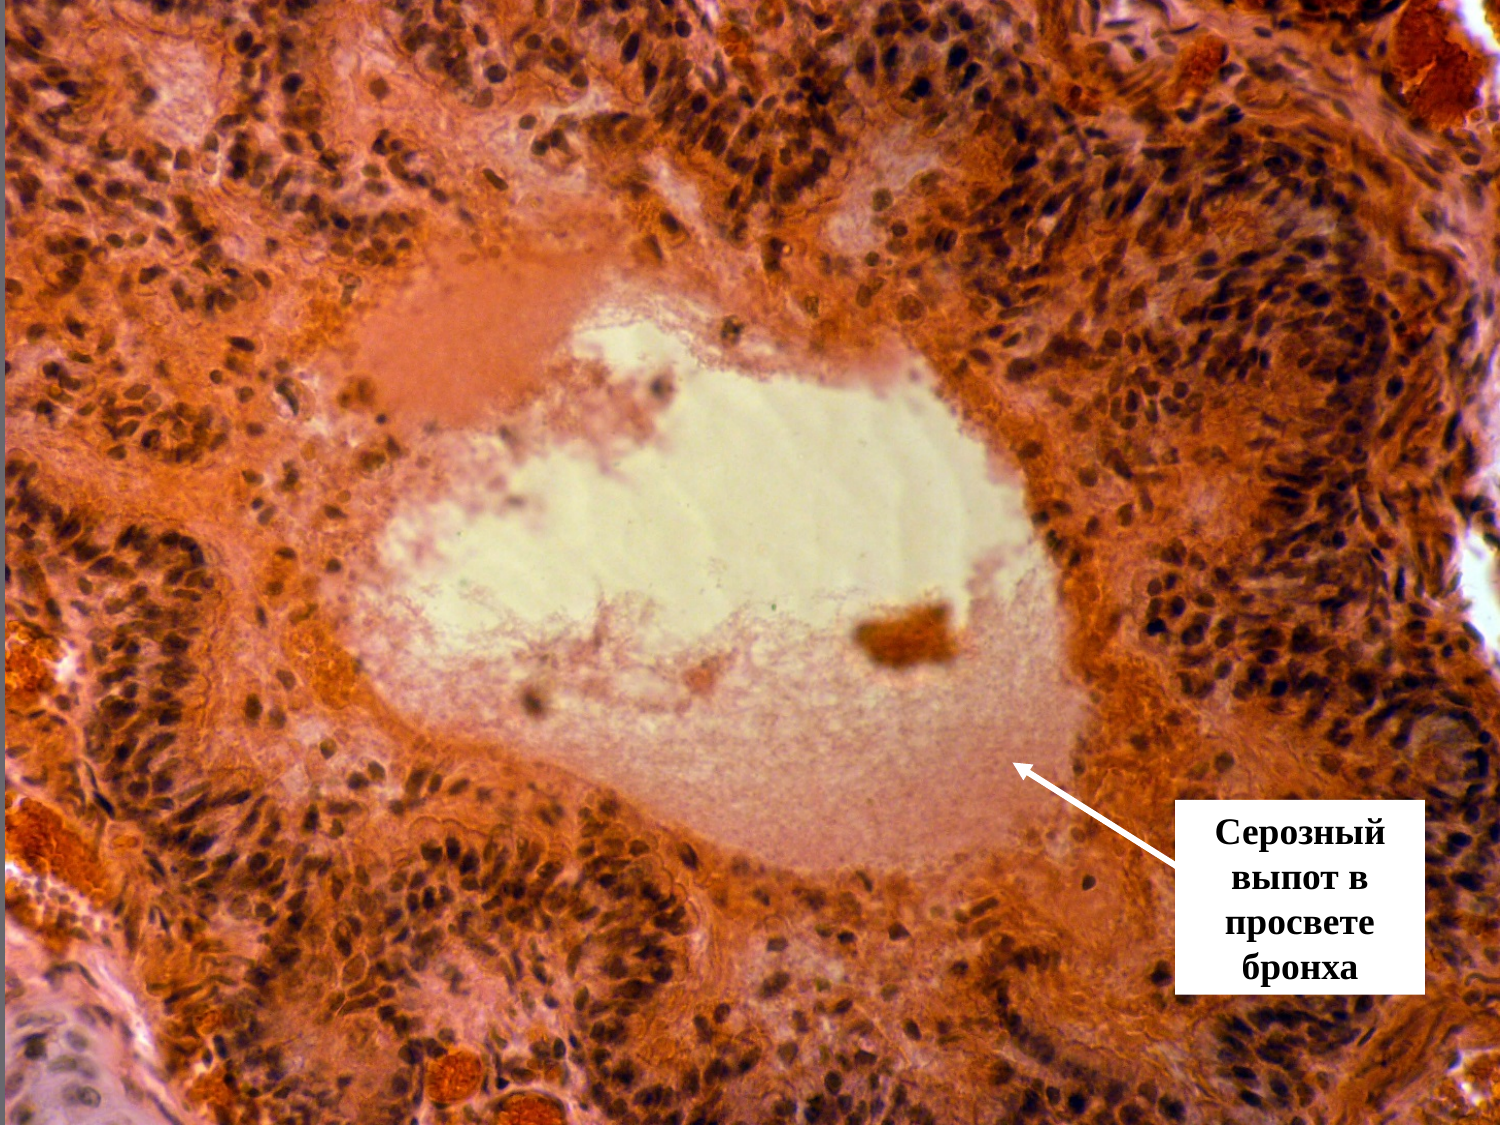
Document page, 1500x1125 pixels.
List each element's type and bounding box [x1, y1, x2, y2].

list [4, 0, 1500, 1125]
text_box [1012, 762, 1251, 913]
